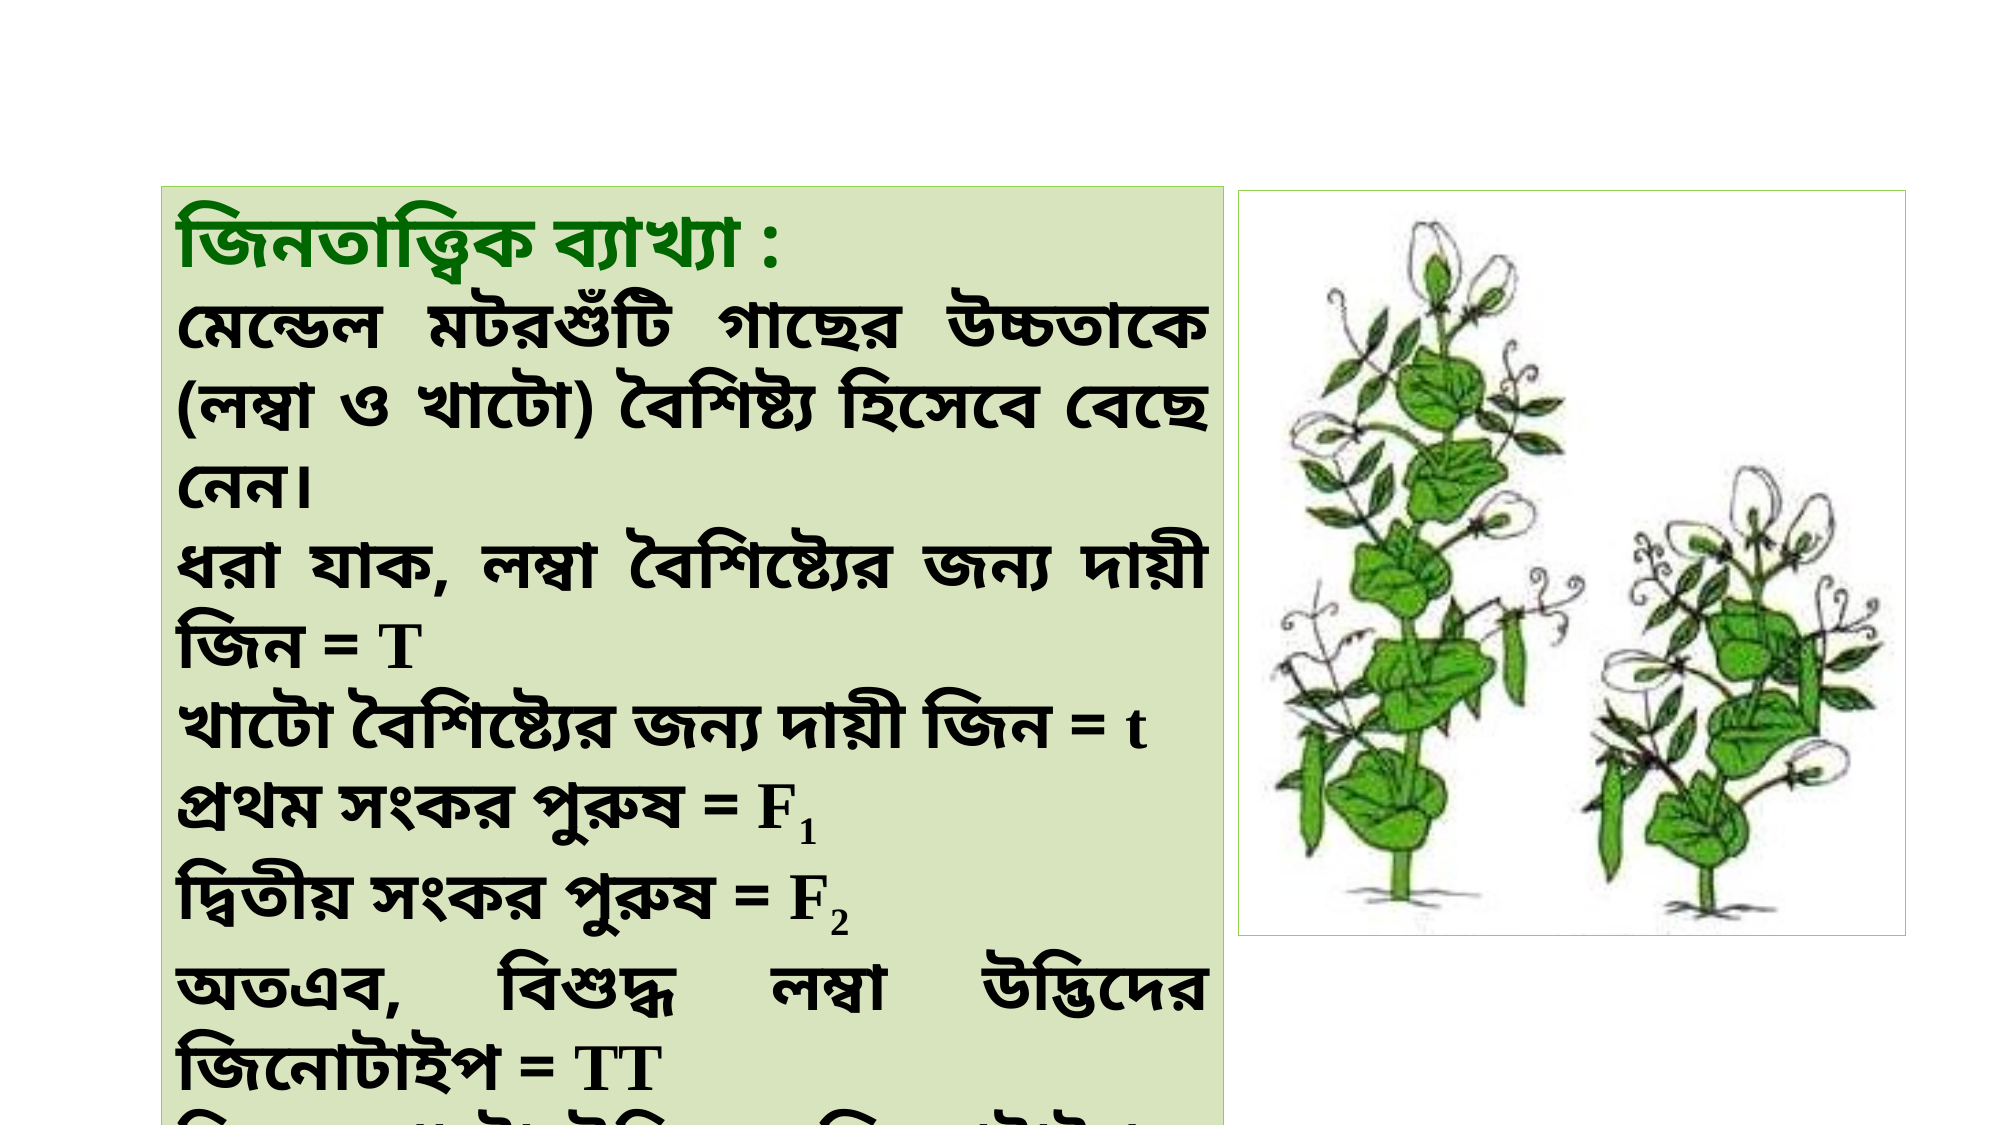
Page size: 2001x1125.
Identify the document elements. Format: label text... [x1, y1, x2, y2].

picture [1238, 190, 1906, 936]
text_box জিনতাত্ত্বিক ব্যাখ্যা : মেন্ডেল মটরশুঁটি গাছের উচ্চতাকে (লম্বা ও খাটো) বৈশিষ্ট্য হিসেবে বেছে নেন। ধরা যাক, লম্বা বৈশিষ্ট্যের জন্য দায়ী জিন = T খাটো বৈশিষ্ট্যের জন্য দায়ী জিন = t প্রথম সংকর পুরুষ = F1 দ্বিতীয় সংকর পুরুষ = F2 অতএব, বিশুদ্ধ লম্বা উদ্ভিদের জিনোটাইপ = TT বিশুদ্ধ খাটো উদ্ভিদের জিনোটাইপ = tt [161, 186, 1224, 1125]
